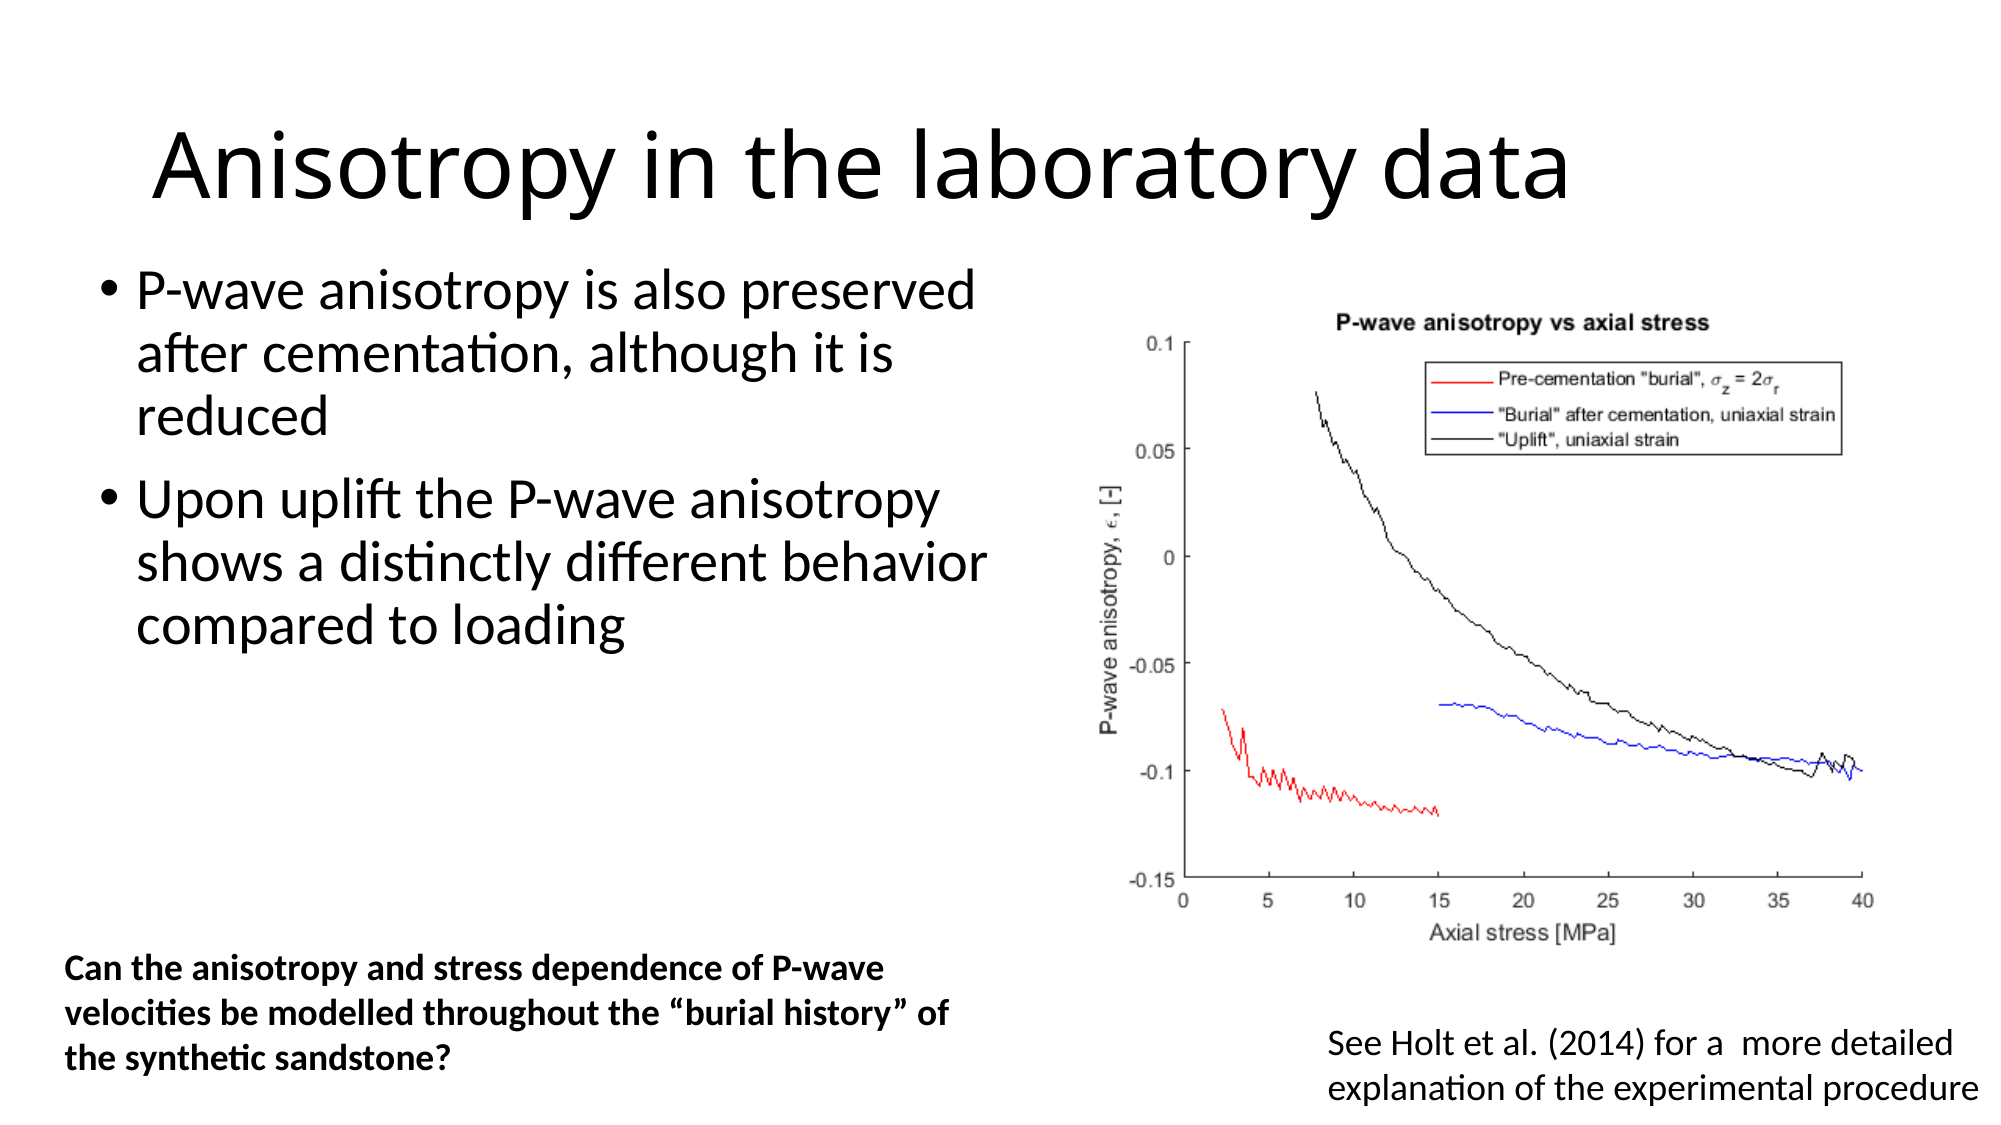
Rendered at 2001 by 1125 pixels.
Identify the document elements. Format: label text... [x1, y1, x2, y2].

title Anisotropy in the laboratory data [137, 59, 1863, 278]
picture [1070, 293, 1946, 950]
list P-wave anisotropy is also preserved after cementation, although it is reduced Upon uplift the P-wave anisotropy shows a distinctly different behavior compared to loading [84, 251, 1071, 966]
text_box Can the anisotropy and stress dependence of P-wave velocities be modelled throughout the “burial history” of the synthetic sandstone? [49, 935, 977, 1085]
text_box See Holt et al. (2014) for a more detailed explanation of the experimental procedure [1312, 1010, 2000, 1116]
